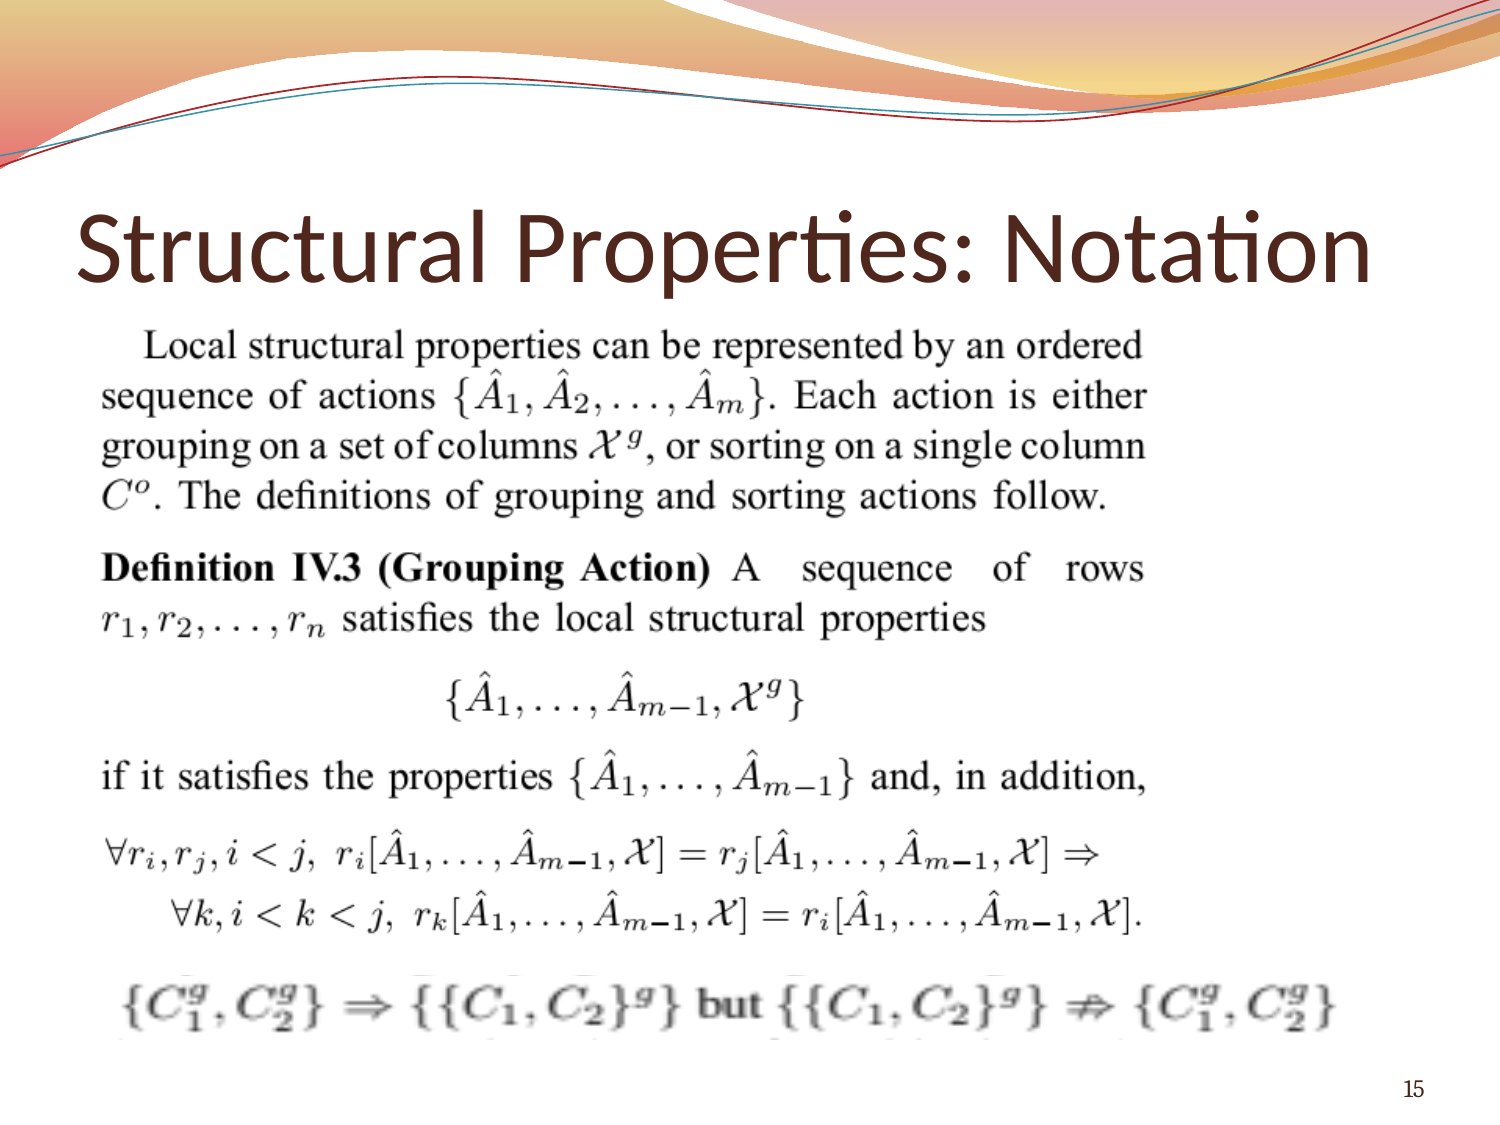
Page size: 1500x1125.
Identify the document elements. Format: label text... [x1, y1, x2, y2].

title Structural Properties: Notation [75, 115, 1425, 303]
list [112, 974, 1338, 1042]
picture [98, 324, 1163, 957]
slide_number 15 [1299, 1042, 1425, 1103]
